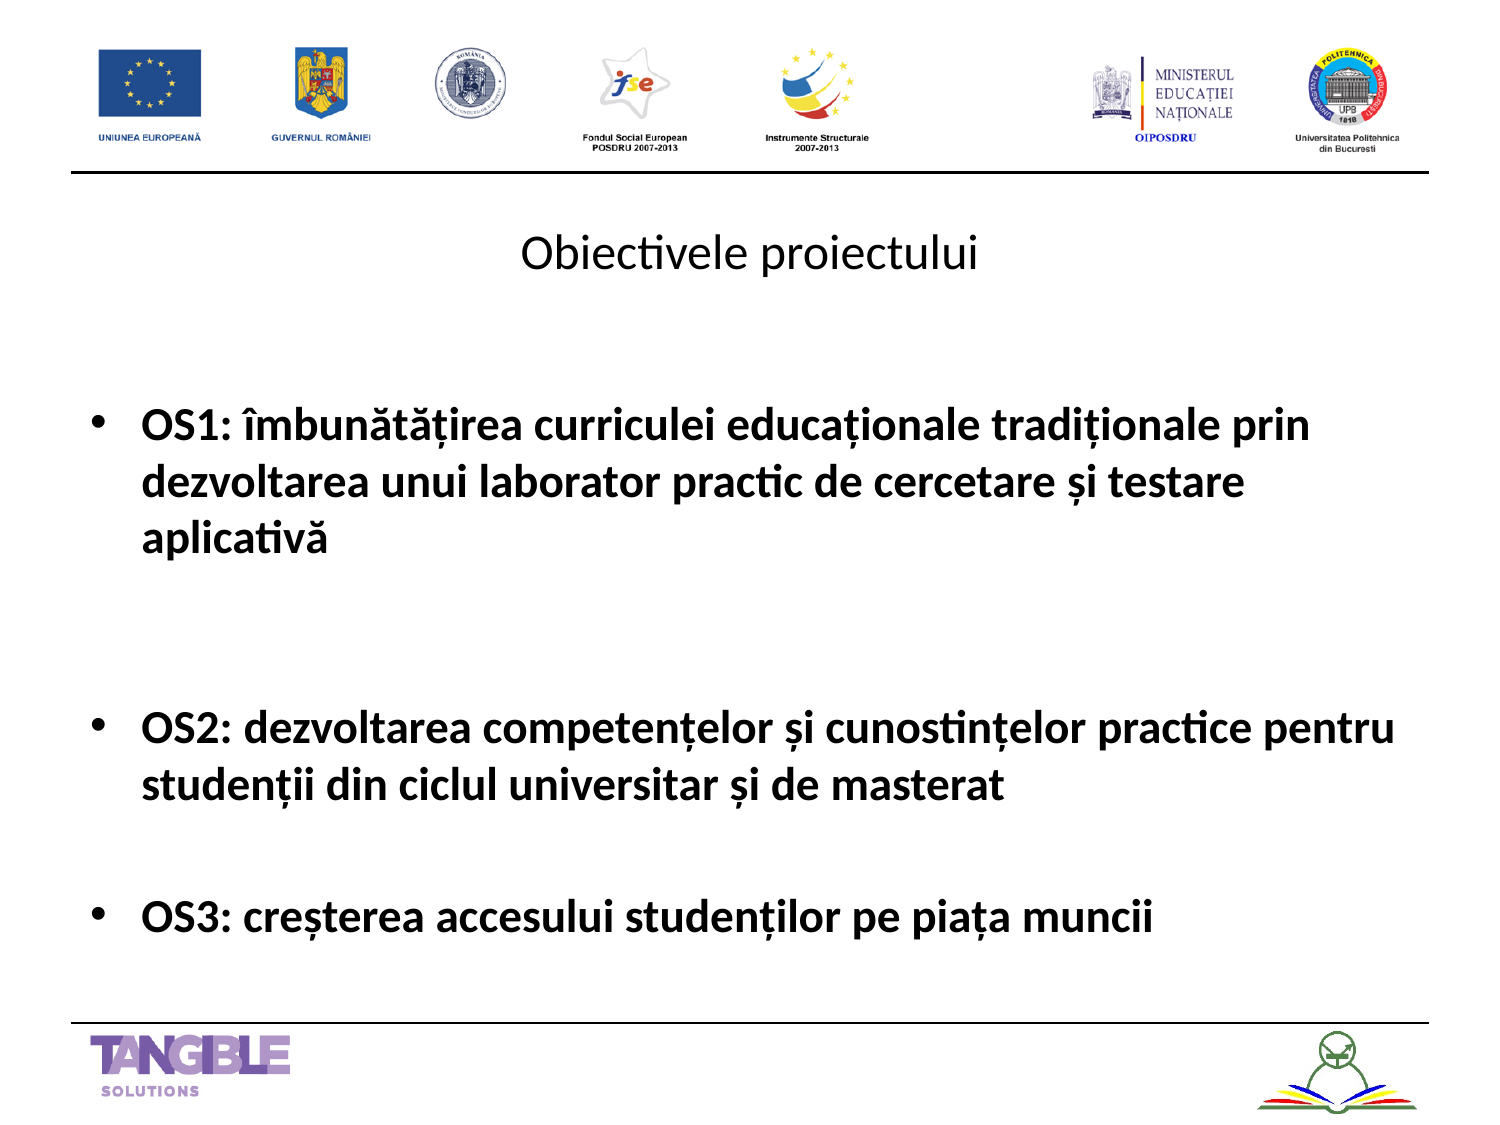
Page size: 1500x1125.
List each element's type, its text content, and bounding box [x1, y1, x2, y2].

picture [91, 42, 1409, 160]
picture [90, 1034, 290, 1097]
list OS1: îmbunătățirea curriculei educaționale tradiționale prin dezvoltarea unui laborator practic de cercetare și testare aplicativă OS2: dezvoltarea competențelor și cunostințelor practice pentru studenții din ciclul universitar și de masterat OS3: creșterea accesului studenților pe piața muncii [75, 385, 1425, 953]
picture [1257, 1031, 1417, 1114]
title Obiectivele proiectului [75, 208, 1425, 291]
